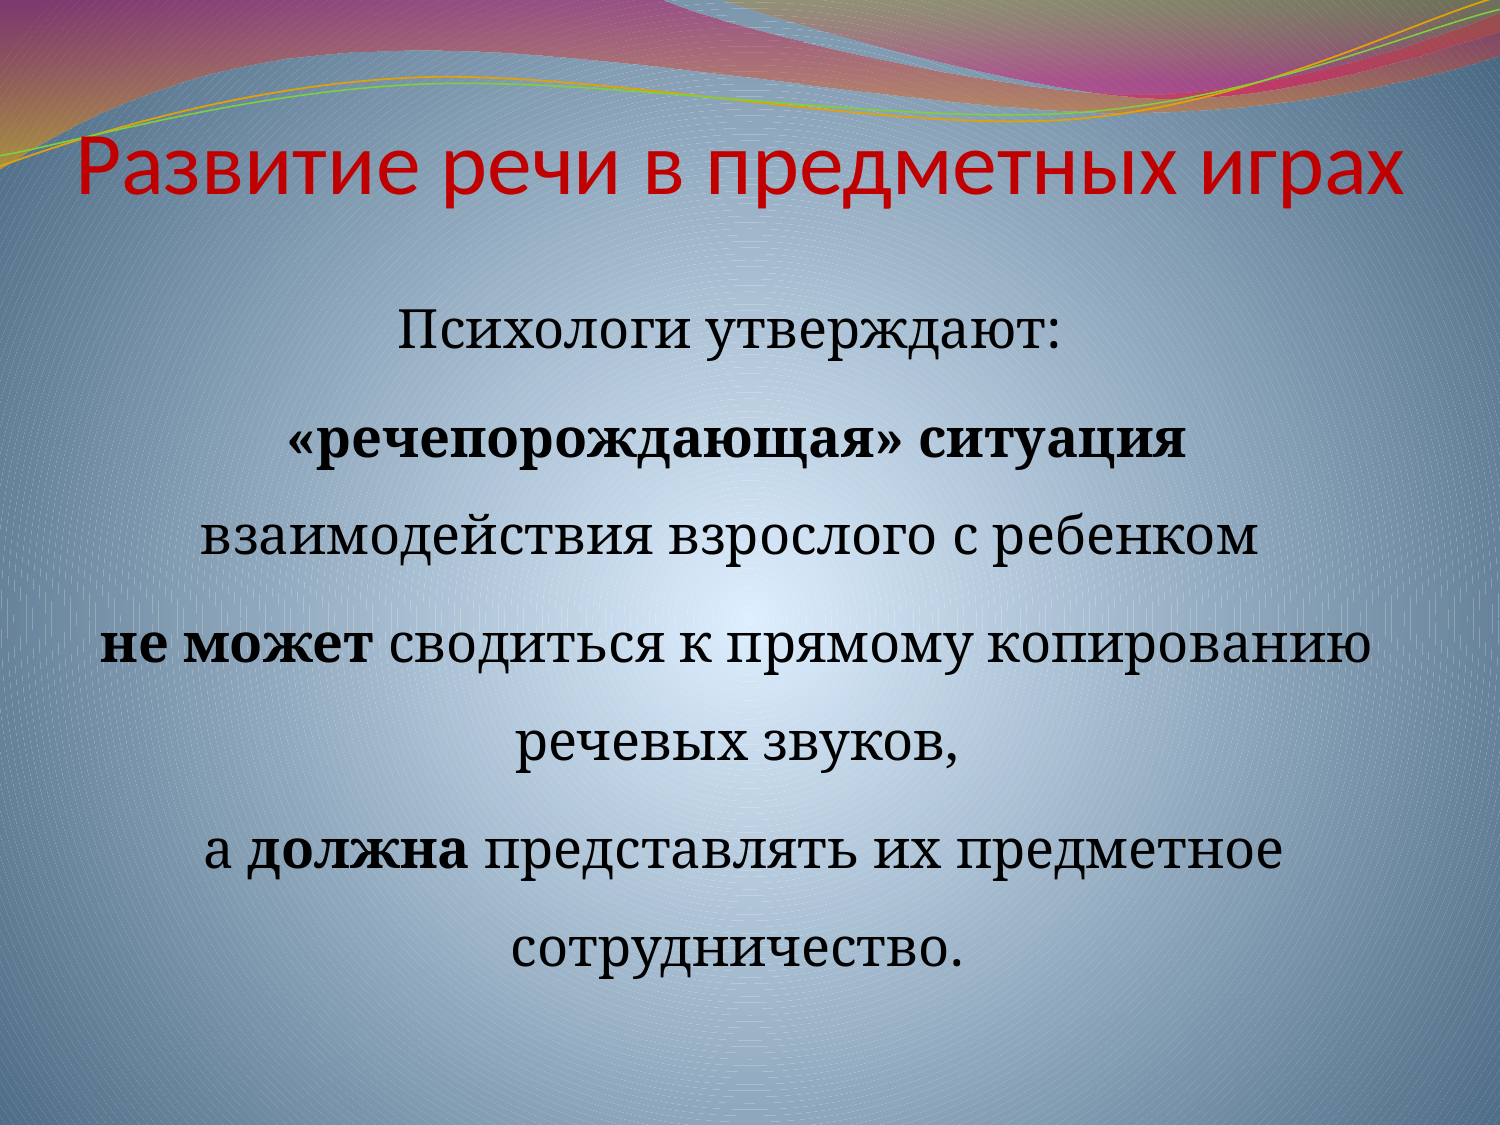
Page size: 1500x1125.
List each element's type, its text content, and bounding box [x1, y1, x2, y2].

list Психологи утверждают: «речепорождающая» ситуация взаимодействия взрослого с ребенком не может сводиться к прямому копированию речевых звуков, а должна представлять их предметное сотрудничество. [75, 254, 1400, 998]
title Развитие речи в предметных играх [75, 75, 1500, 213]
